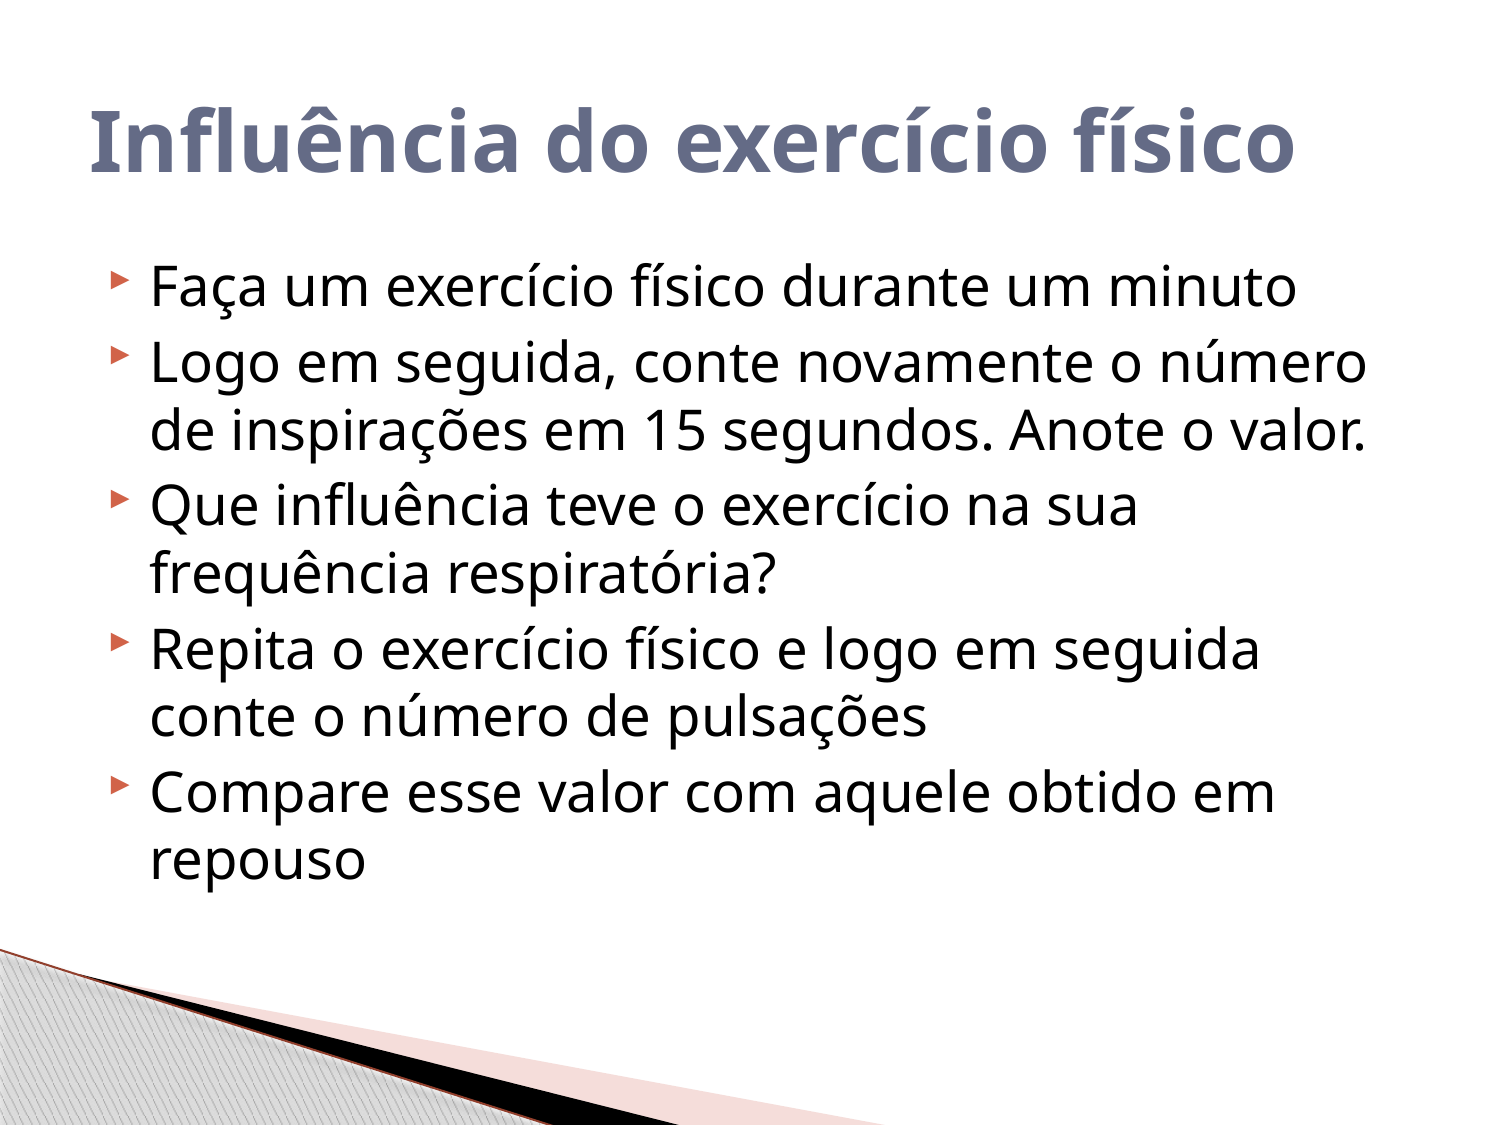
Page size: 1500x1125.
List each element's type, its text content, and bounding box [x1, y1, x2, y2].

list Faça um exercício físico durante um minuto Logo em seguida, conte novamente o número de inspirações em 15 segundos. Anote o valor. Que influência teve o exercício na sua frequência respiratória? Repita o exercício físico e logo em seguida conte o número de pulsações Compare esse valor com aquele obtido em repouso [75, 243, 1425, 986]
title Influência do exercício físico [75, 45, 1425, 233]
